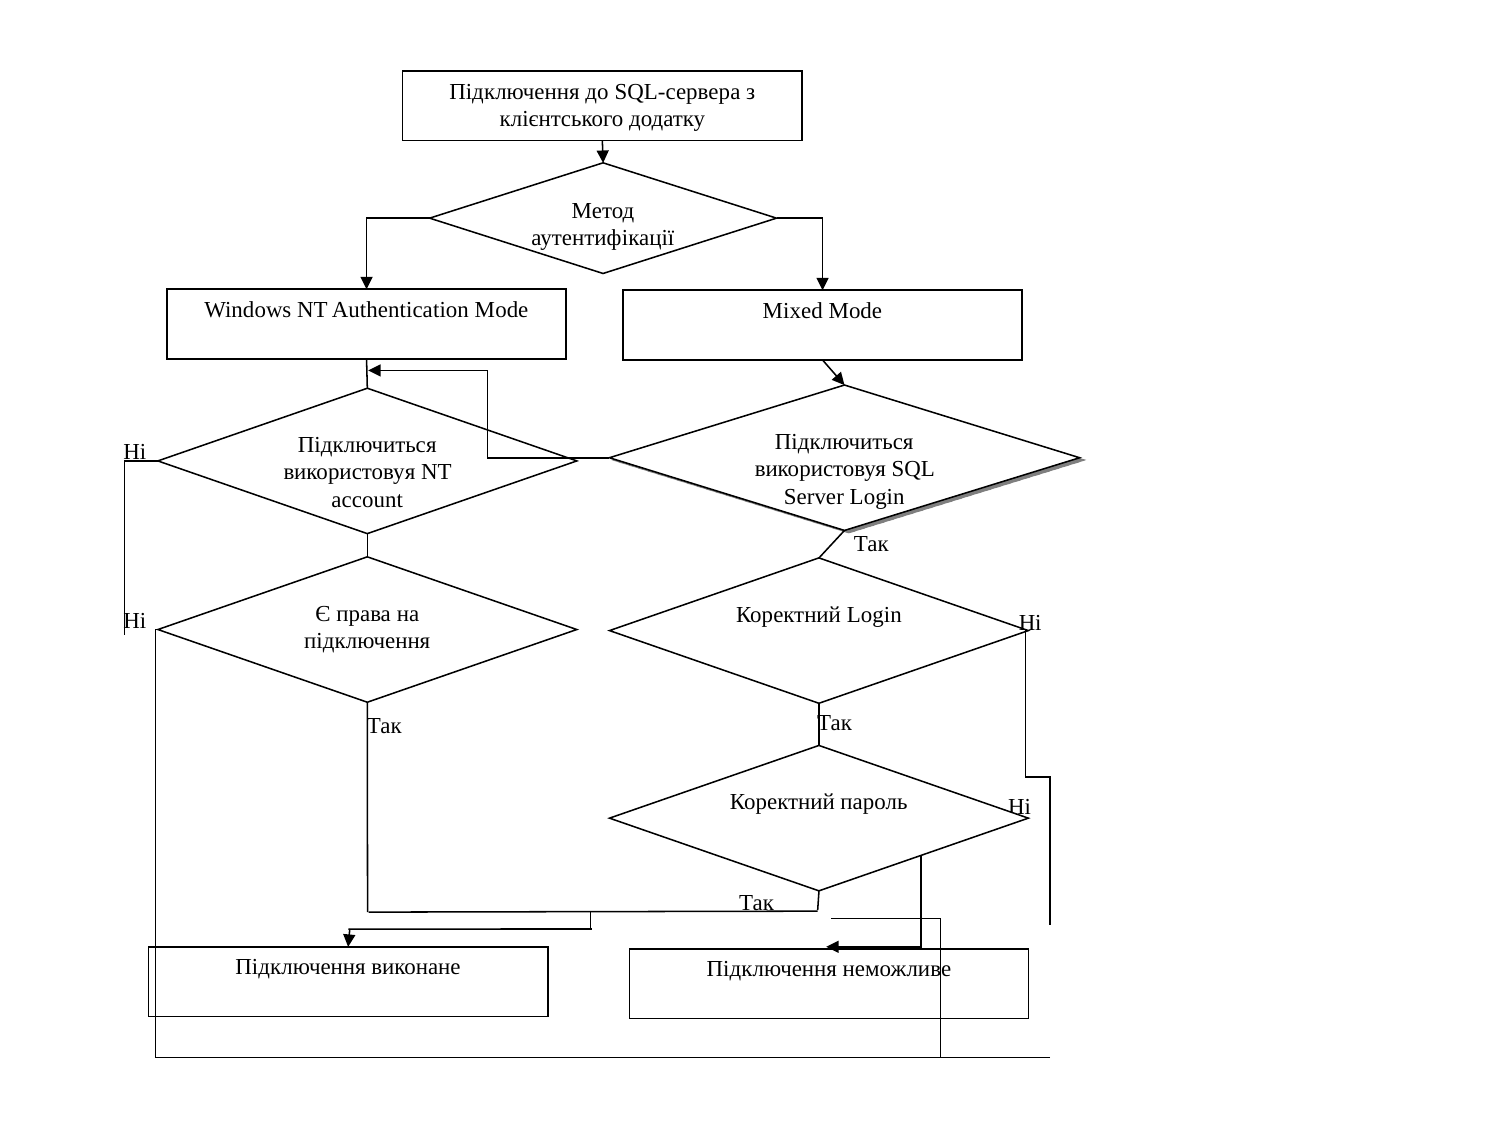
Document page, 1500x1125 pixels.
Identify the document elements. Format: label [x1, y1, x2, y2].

text_box [100, 61, 1081, 1072]
